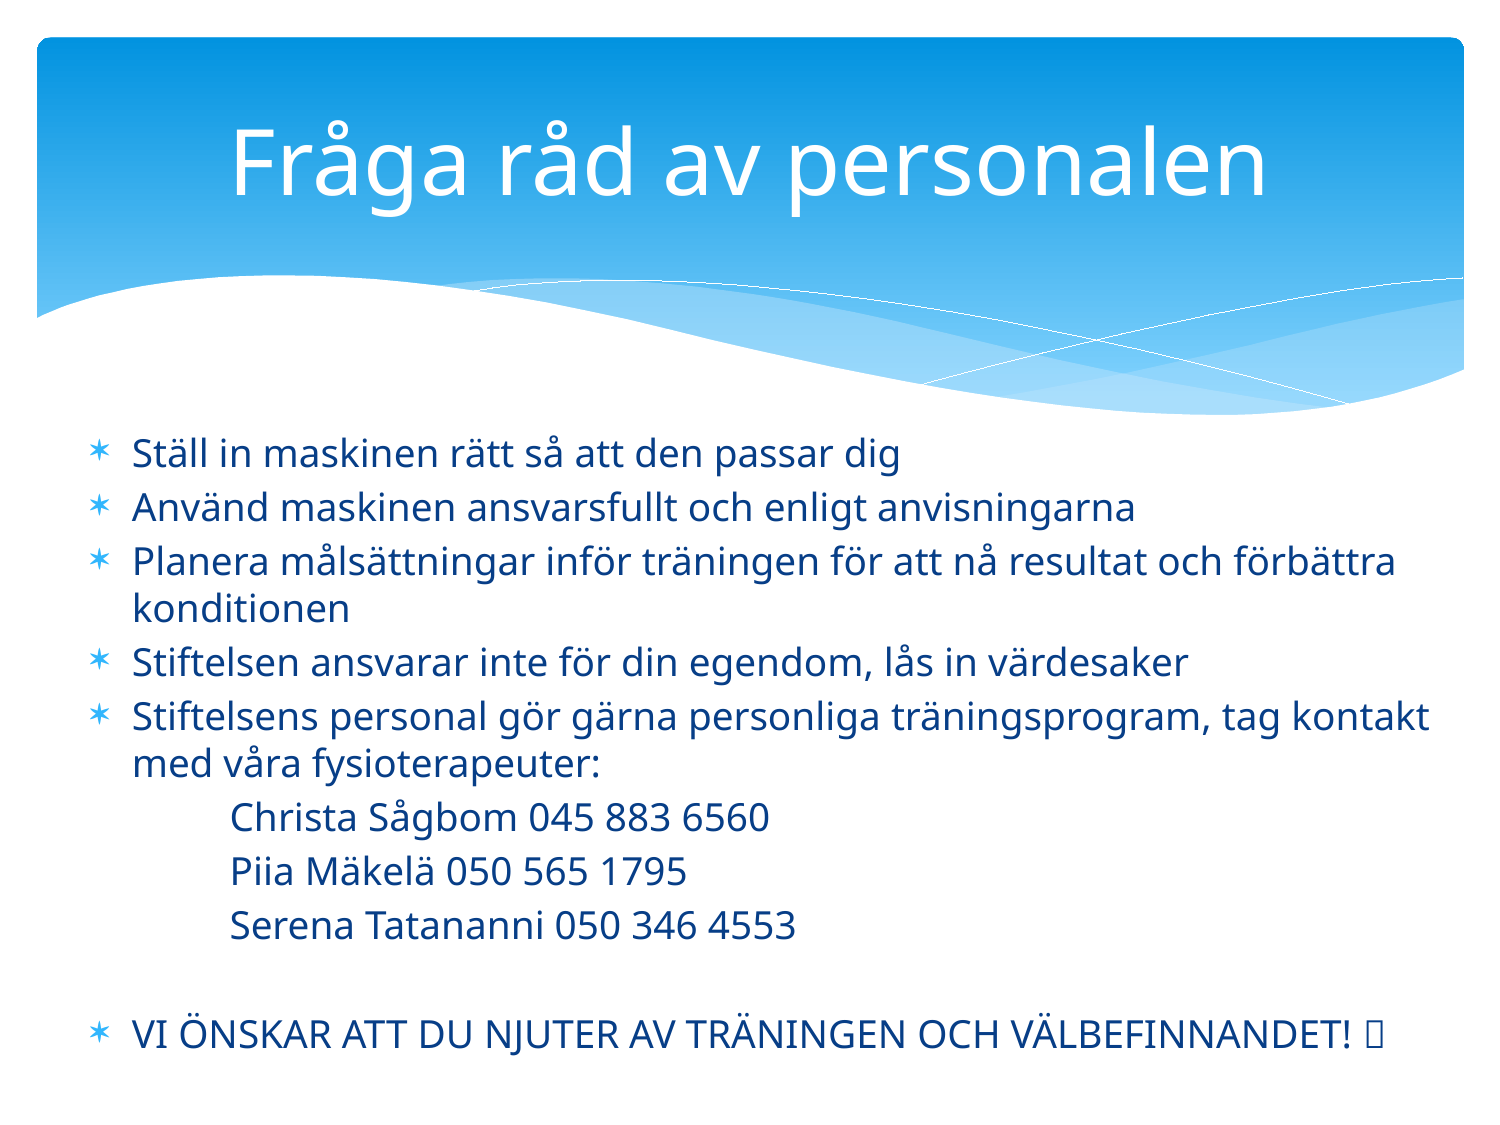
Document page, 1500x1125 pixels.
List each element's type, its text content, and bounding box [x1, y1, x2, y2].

list Ställ in maskinen rätt så att den passar dig Använd maskinen ansvarsfullt och enligt anvisningarna Planera målsättningar inför träningen för att nå resultat och förbättra konditionen Stiftelsen ansvarar inte för din egendom, lås in värdesaker Stiftelsens personal gör gärna personliga träningsprogram, tag kontakt med våra fysioterapeuter: Christa Sågbom 045 883 6560 Piia Mäkelä 050 565 1795 Serena Tatananni 050 346 4553 VI ÖNSKAR ATT DU NJUTER AV TRÄNINGEN OCH VÄLBEFINNANDET!  [75, 420, 1459, 1071]
title Fråga råd av personalen [75, 55, 1425, 261]
